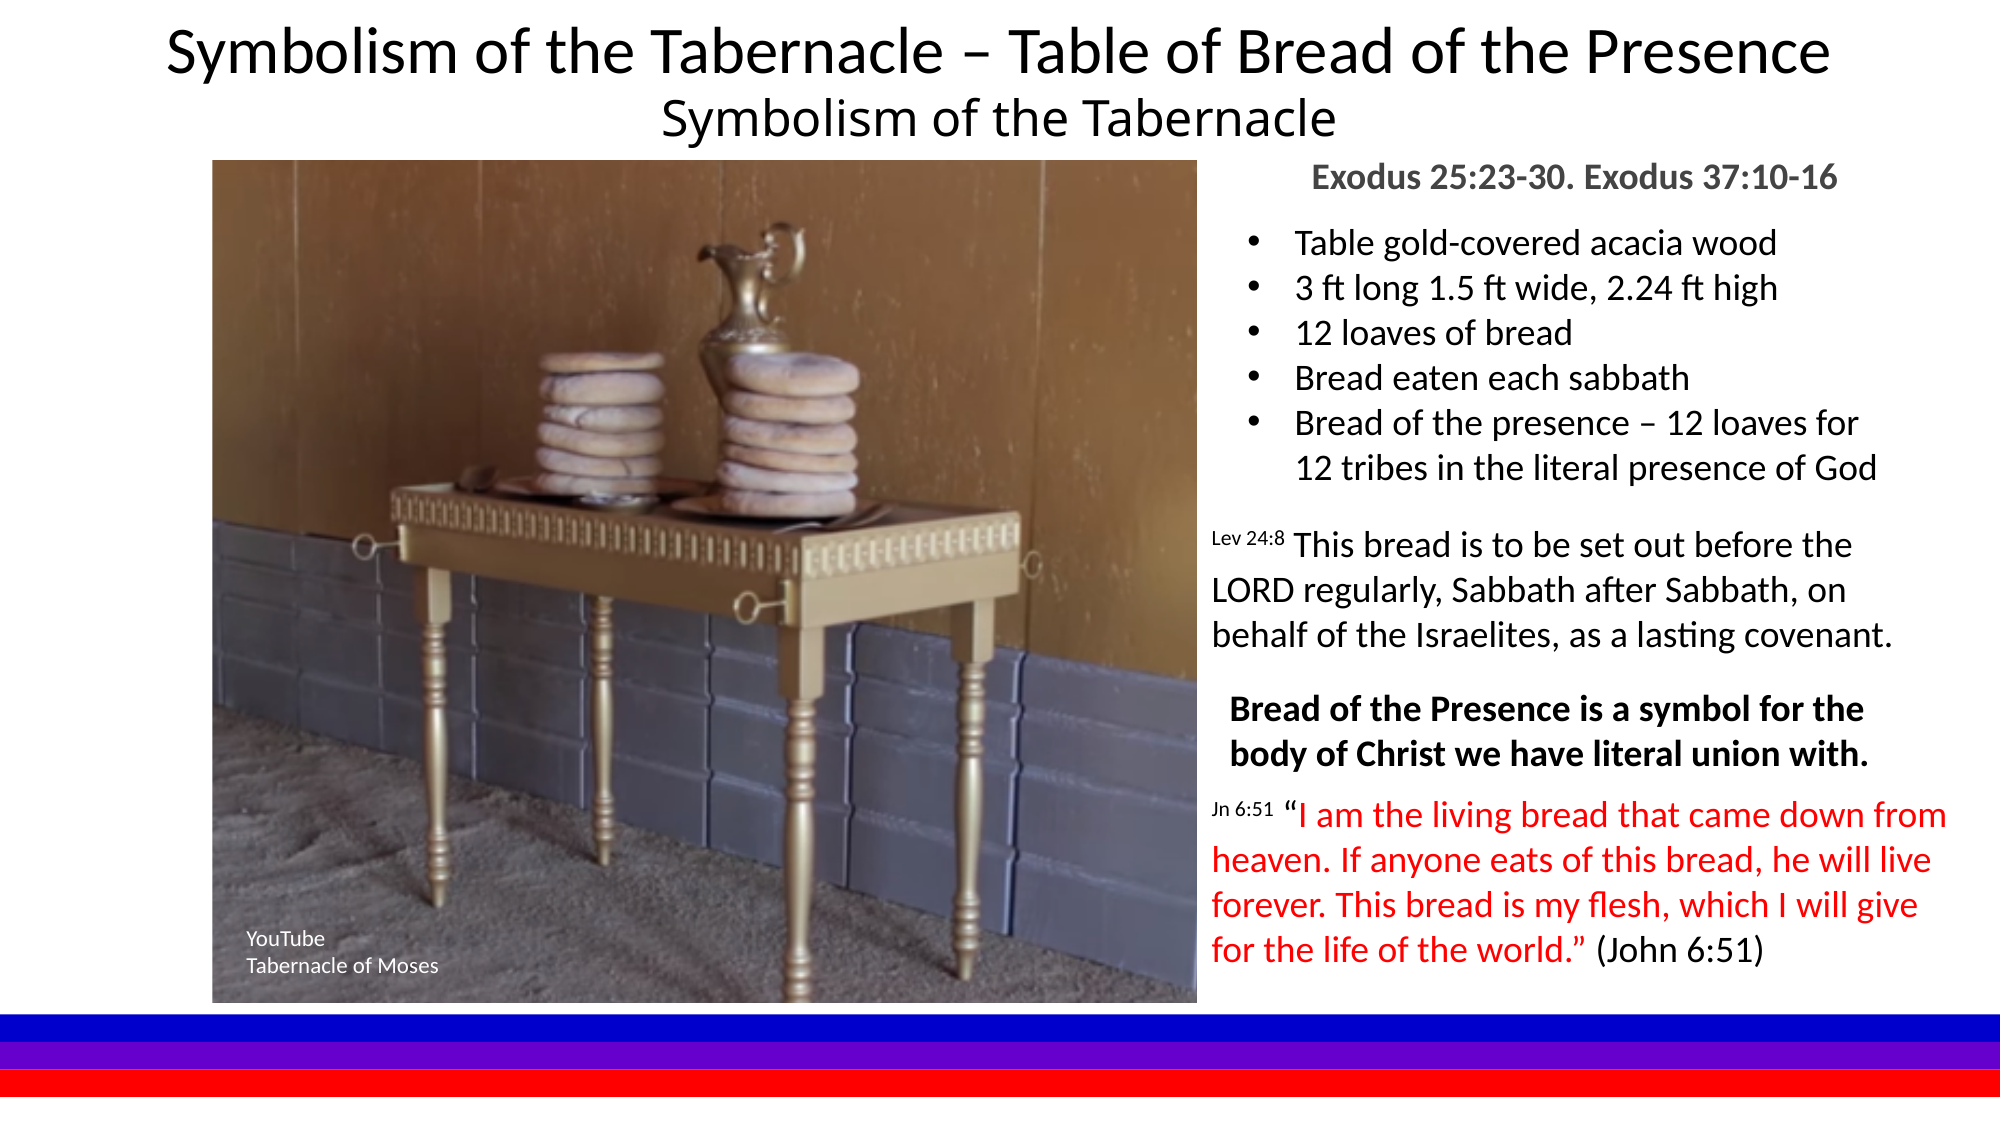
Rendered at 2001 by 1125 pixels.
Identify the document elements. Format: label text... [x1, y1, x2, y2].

picture [212, 160, 1197, 1003]
text_box Symbolism of the Tabernacle – Table of Bread of the Presence [0, 0, 2000, 79]
text_box Symbolism of the Tabernacle [0, 79, 2000, 155]
text_box Table gold-covered acacia wood 3 ft long 1.5 ft wide, 2.24 ft high 12 loaves of bread Bread eaten each sabbath Bread of the presence – 12 loaves for 12 tribes in the literal presence of God [1232, 210, 1918, 496]
text_box Lev 24:8 This bread is to be set out before the LORD regularly, Sabbath after Sabbath, on behalf of the Israelites, as a lasting covenant. [1197, 512, 1954, 662]
text_box Exodus 25:23-30. Exodus 37:10-16 [1296, 145, 1854, 205]
text_box Jn 6:51 “I am the living bread that came down from heaven. If anyone eats of this bread, he will live forever. This bread is my flesh, which I will give for the life of the world.” (John 6:51) [1197, 782, 1979, 978]
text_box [0, 1014, 2000, 1125]
text_box Bread of the Presence is a symbol for the body of Christ we have literal union with. [1214, 676, 1936, 782]
